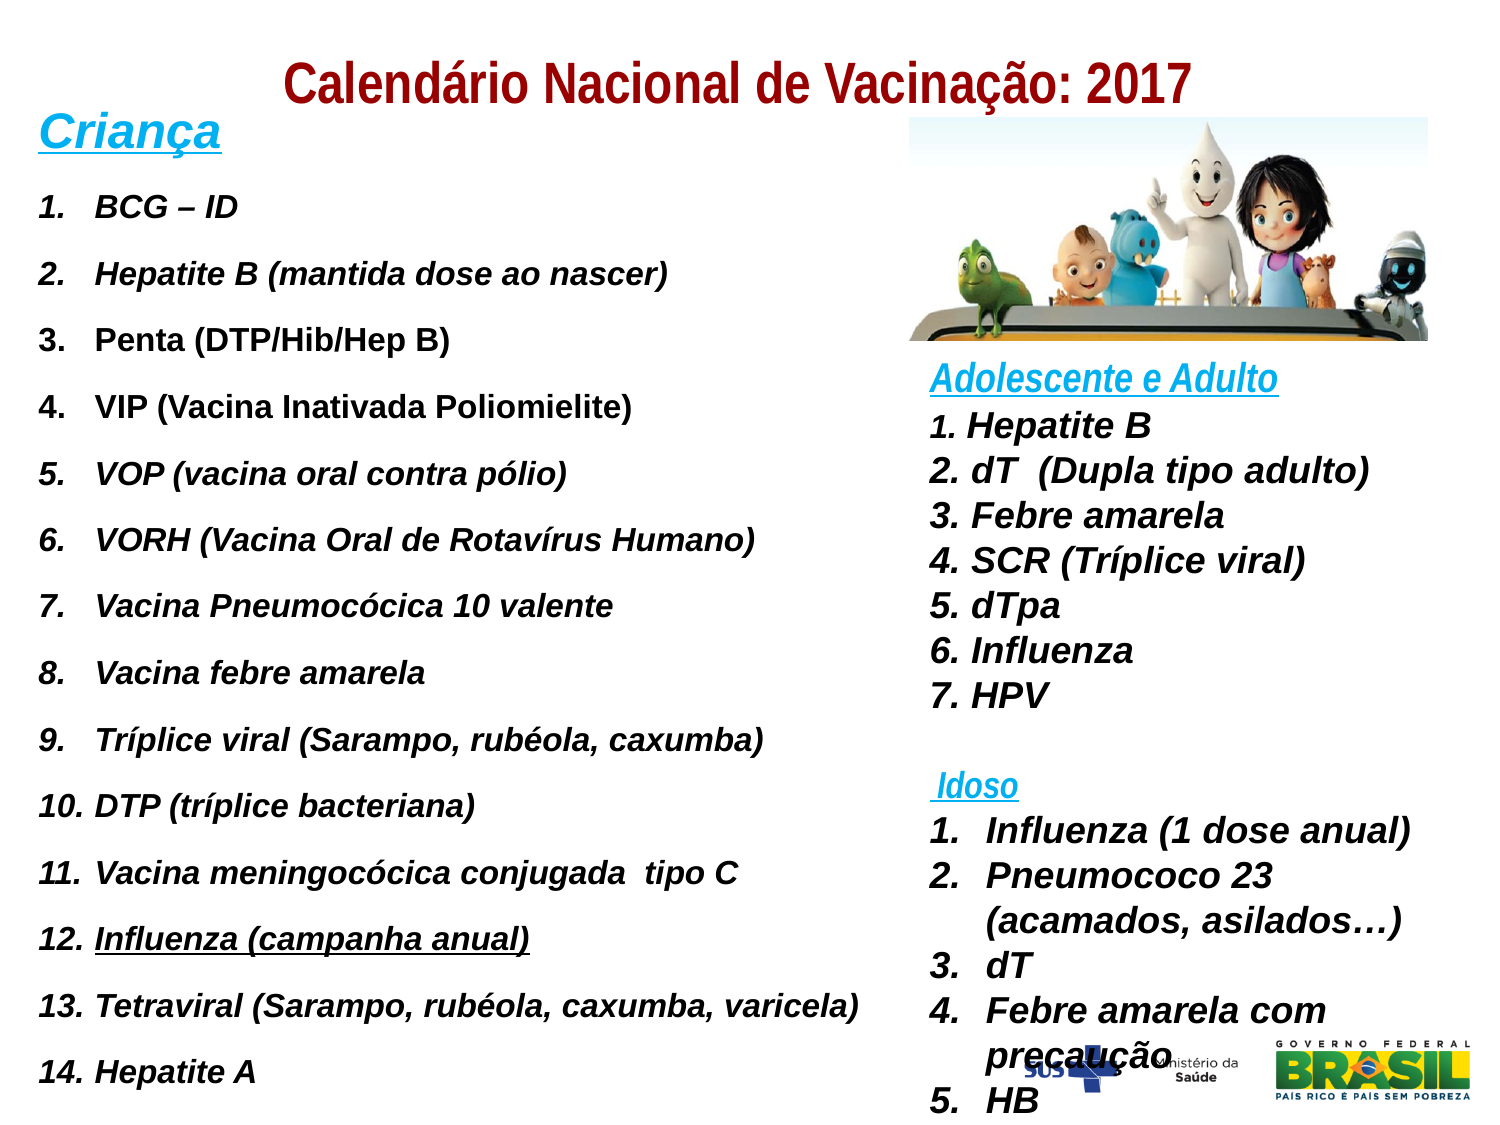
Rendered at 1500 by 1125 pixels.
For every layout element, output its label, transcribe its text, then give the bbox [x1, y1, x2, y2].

picture [909, 117, 1429, 342]
text_box Adolescente e Adulto 1. Hepatite B 2. dT (Dupla tipo adulto) 3. Febre amarela 4. SCR (Tríplice viral) 5. dTpa 6. Influenza 7. HPV Idoso Influenza (1 dose anual) Pneumococo 23 (acamados, asilados…) dT Febre amarela com precaução HB [914, 343, 1471, 1125]
text_box Calendário Nacional de Vacinação: 2017 [0, 37, 1477, 133]
text_box Criança BCG – ID Hepatite B (mantida dose ao nascer) Penta (DTP/Hib/Hep B) VIP (Vacina Inativada Poliomielite) VOP (vacina oral contra pólio) VORH (Vacina Oral de Rotavírus Humano) Vacina Pneumocócica 10 valente Vacina febre amarela Tríplice viral (Sarampo, rubéola, caxumba) DTP (tríplice bacteriana) Vacina meningocócica conjugada tipo C Influenza (campanha anual) Tetraviral (Sarampo, rubéola, caxumba, varicela) Hepatite A [23, 133, 914, 1047]
picture [1007, 1031, 1487, 1109]
